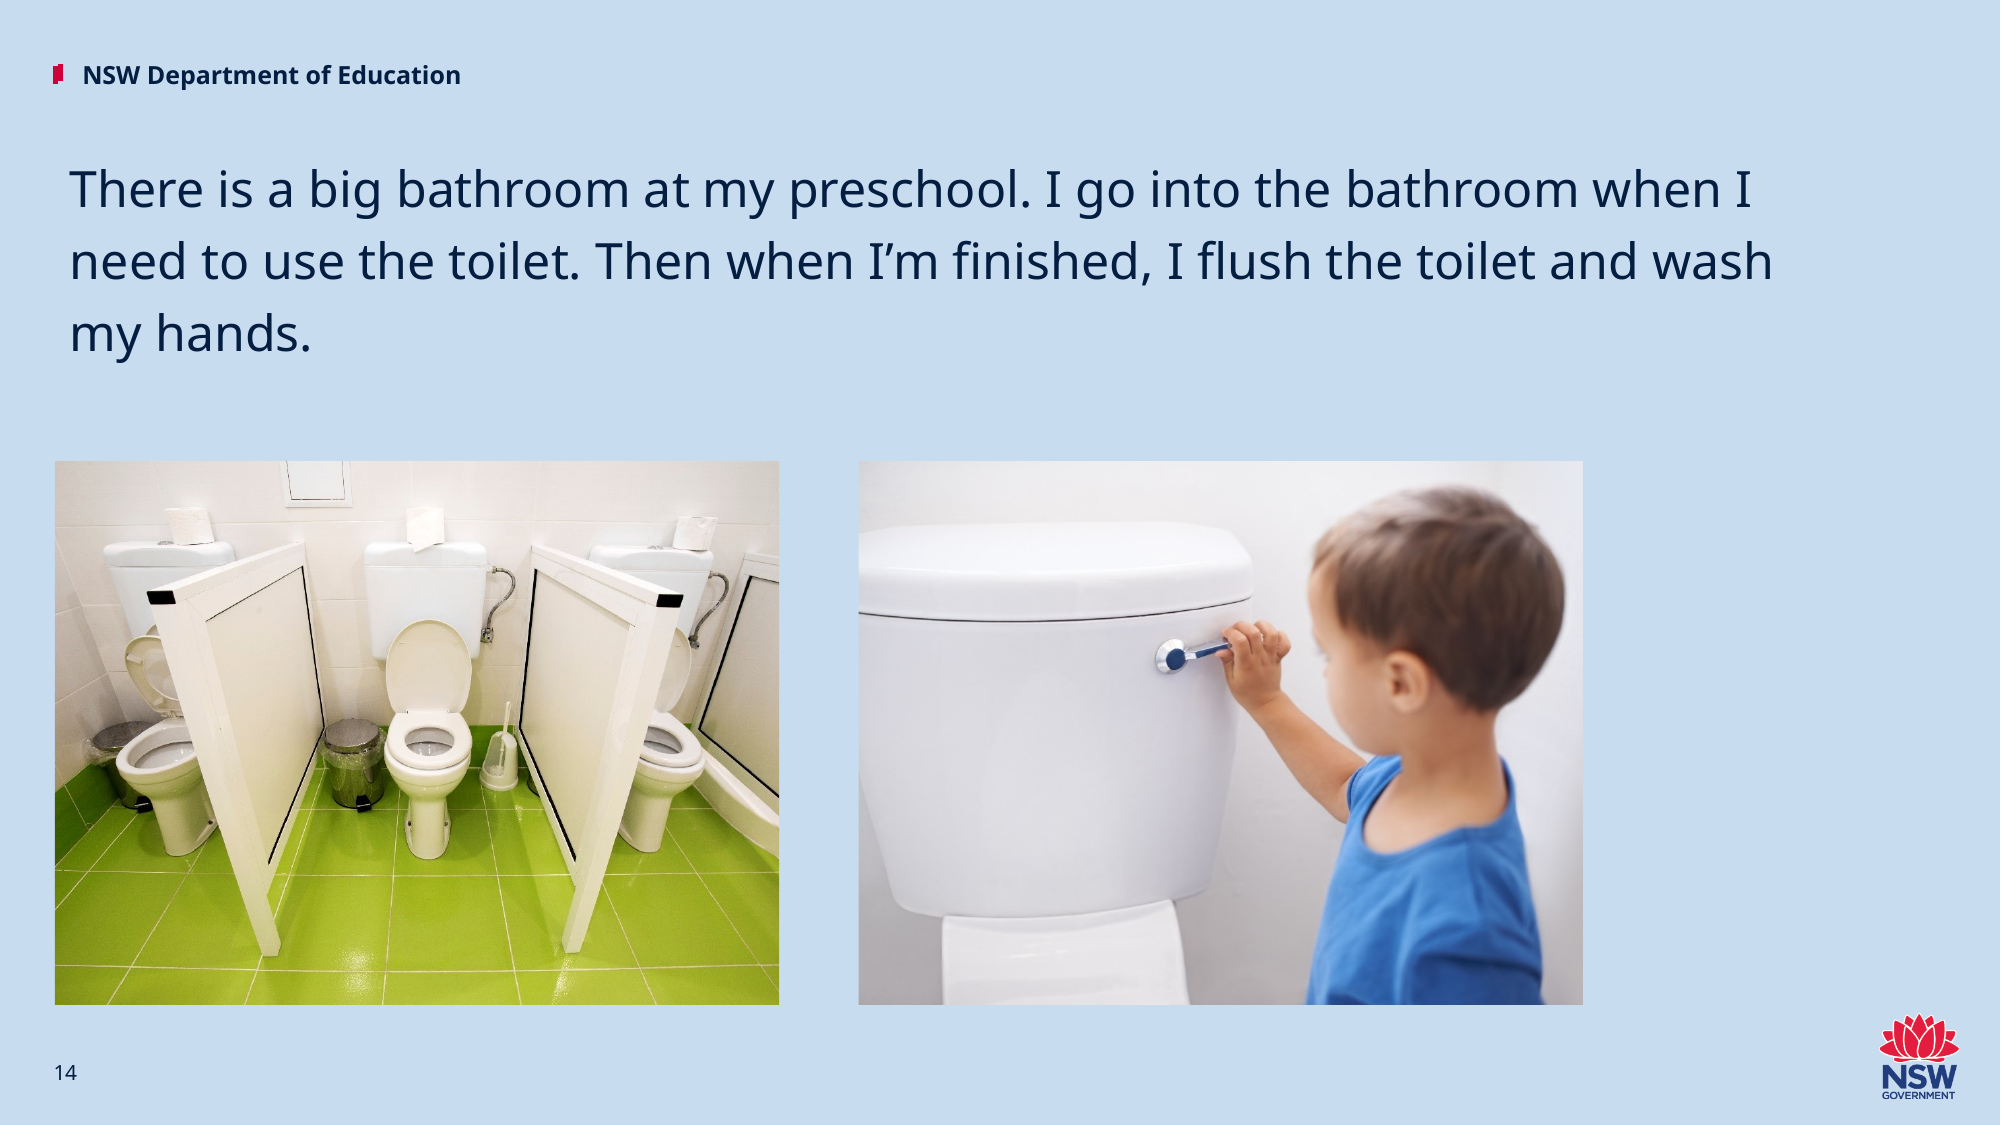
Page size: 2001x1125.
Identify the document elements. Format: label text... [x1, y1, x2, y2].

picture [858, 461, 1583, 1005]
picture [1875, 1008, 1964, 1105]
footer 14 [53, 1028, 121, 1088]
picture [54, 461, 780, 1005]
list There is a big bathroom at my preschool. I go into the bathroom when I need to use the toilet. Then when I’m finished, I flush the toilet and wash my hands. [54, 138, 1859, 428]
